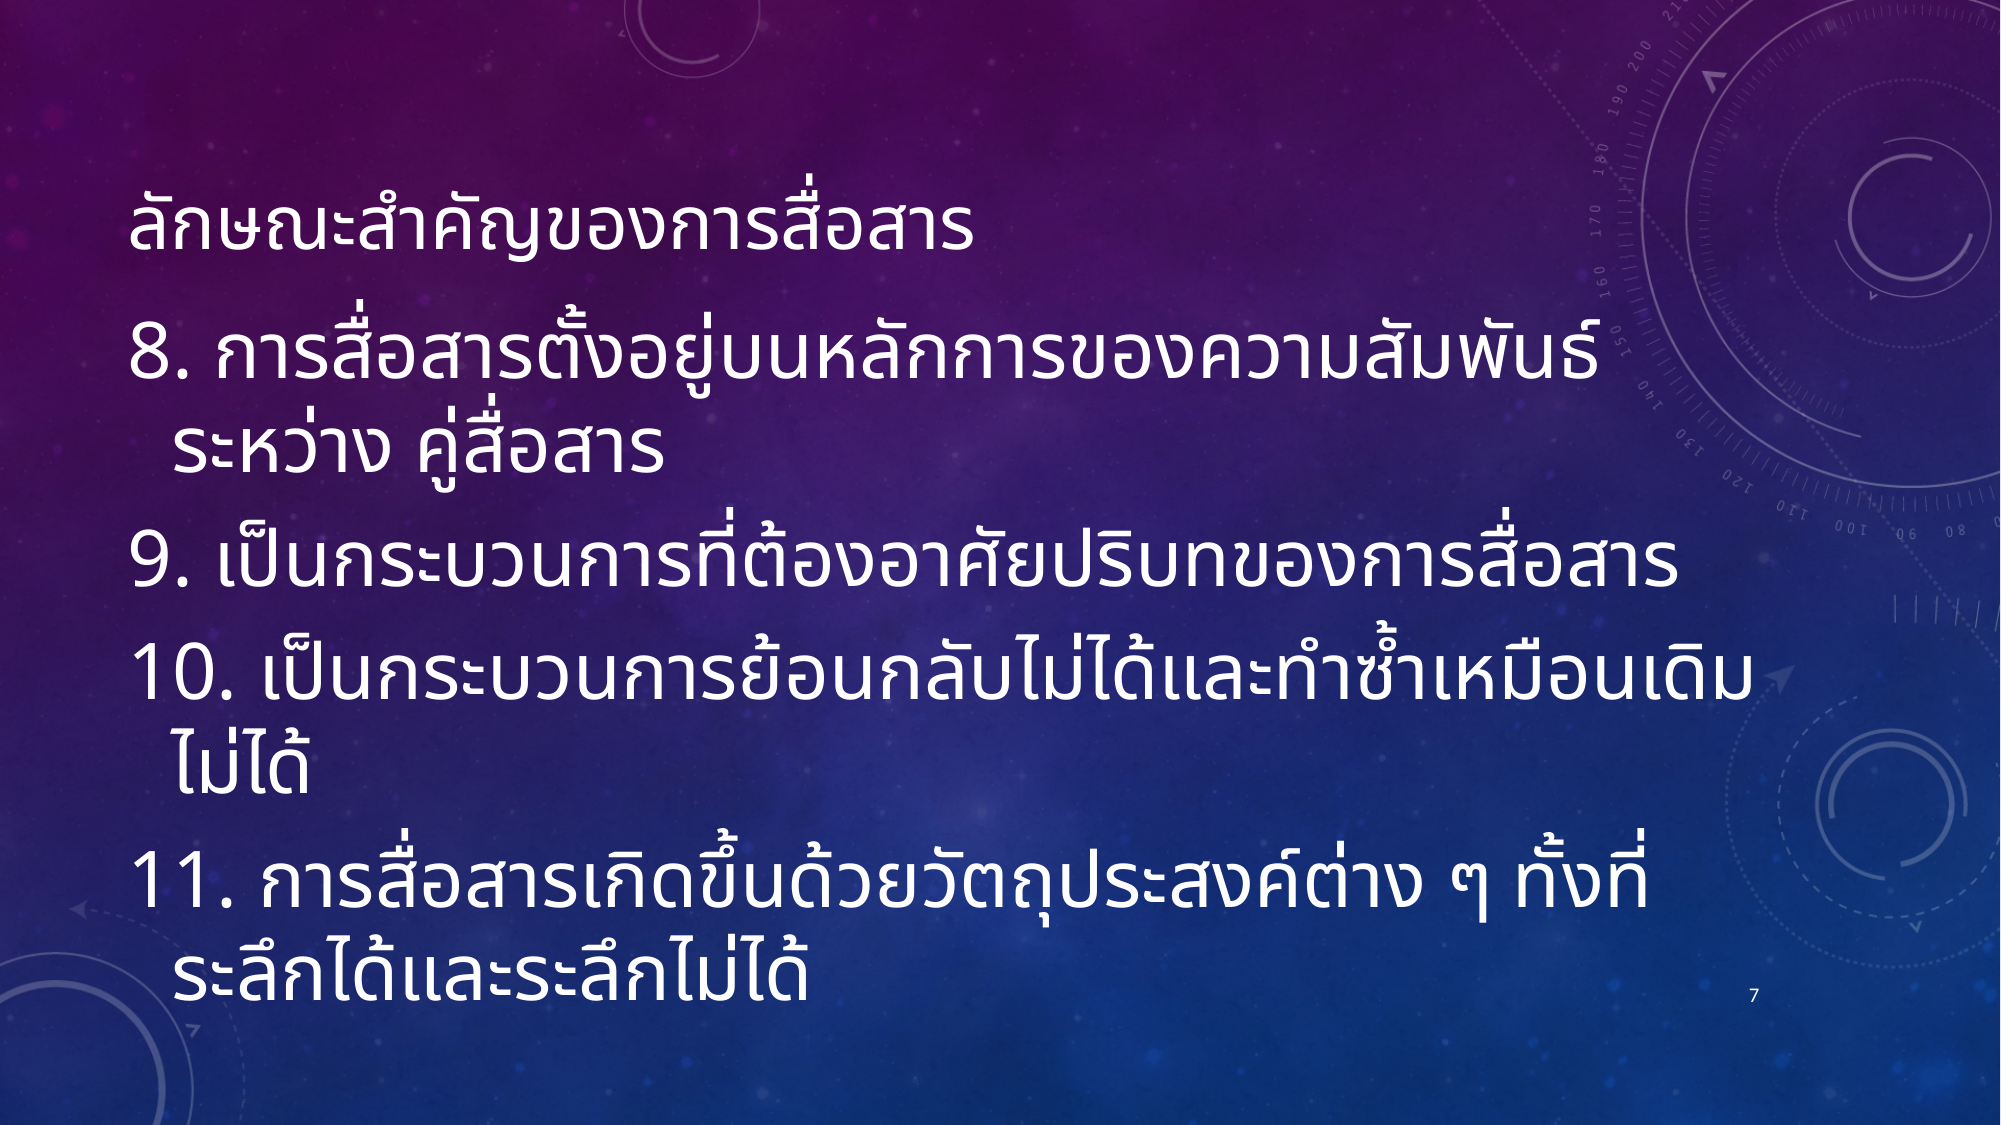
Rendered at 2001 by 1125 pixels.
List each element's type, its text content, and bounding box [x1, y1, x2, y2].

list 8. การสื่อสารตั้งอยู่บนหลักการของความสัมพันธ์ระหว่าง คู่สื่อสาร 9. เป็นกระบวนการที่ต้องอาศัยปริบทของการสื่อสาร 10. เป็นกระบวนการย้อนกลับไม่ได้และทำซ้ำเหมือนเดิมไม่ได้ 11. การสื่อสารเกิดขึ้นด้วยวัตถุประสงค์ต่าง ๆ ทั้งที่ระลึกได้และระลึกไม่ได้ [112, 286, 1775, 1031]
picture [0, 0, 2001, 1125]
slide_number 7 [1684, 963, 1775, 1025]
title ลักษณะสำคัญของการสื่อสาร [112, 99, 1775, 286]
